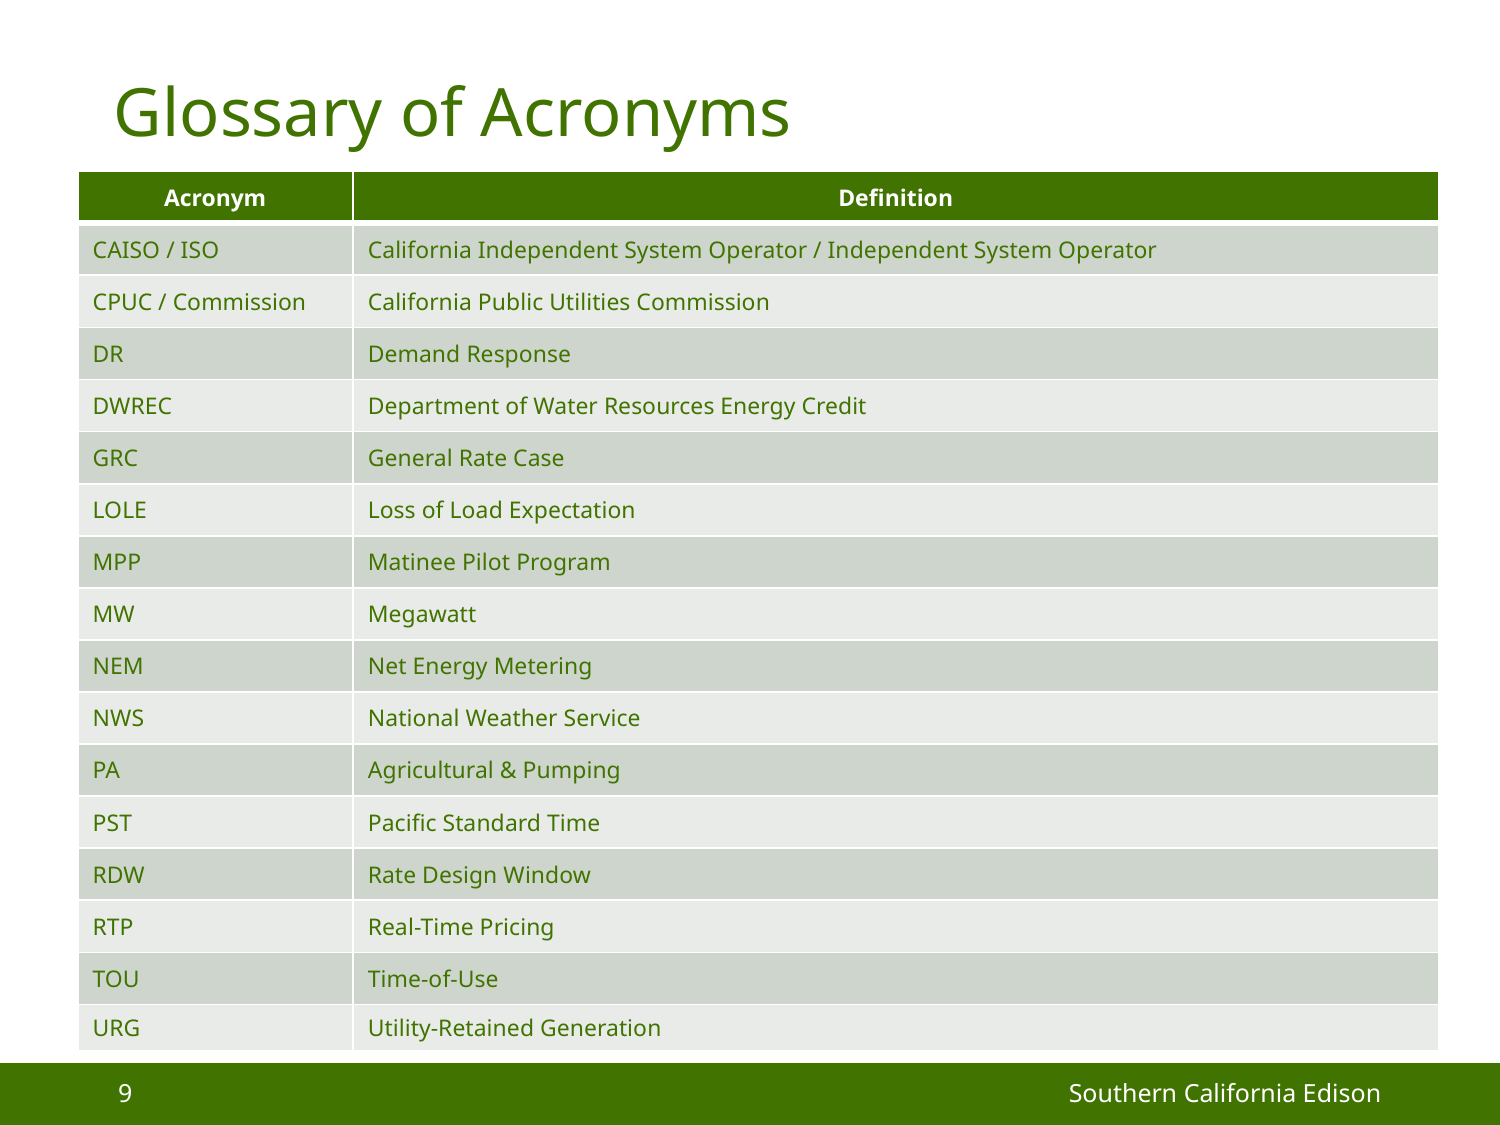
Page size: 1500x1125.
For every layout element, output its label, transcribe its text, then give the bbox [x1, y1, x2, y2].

table_cell DWREC [79, 380, 352, 431]
slide_number 9 [103, 1064, 441, 1125]
table_cell Demand Response [354, 328, 1438, 379]
table_cell CPUC / Commission [79, 276, 352, 327]
table_cell RDW [79, 849, 352, 899]
table_cell Agricultural & Pumping [354, 745, 1438, 795]
table_cell MPP [79, 537, 352, 587]
table_cell California Independent System Operator / Independent System Operator [354, 226, 1438, 274]
table_cell PA [79, 745, 352, 795]
table_cell Pacific Standard Time [354, 797, 1438, 847]
table_cell TOU [79, 953, 352, 1004]
title Glossary of Acronyms [98, 65, 1393, 166]
table_cell NWS [79, 693, 352, 743]
table_header Definition [354, 172, 1438, 220]
table_cell General Rate Case [354, 432, 1438, 483]
table_cell California Public Utilities Commission [354, 276, 1438, 327]
table_cell GRC [79, 432, 352, 483]
table_cell URG [79, 1005, 352, 1050]
table_cell Time-of-Use [354, 953, 1438, 1004]
table_cell Net Energy Metering [354, 641, 1438, 691]
table_cell Matinee Pilot Program [354, 537, 1438, 587]
table_header Acronym [79, 172, 352, 220]
table_cell MW [79, 589, 352, 639]
table_cell Rate Design Window [354, 849, 1438, 899]
table_cell Real-Time Pricing [354, 901, 1438, 952]
table_cell Megawatt [354, 589, 1438, 639]
table_cell DR [79, 328, 352, 379]
table_cell PST [79, 797, 352, 847]
table_cell Utility-Retained Generation [354, 1005, 1438, 1050]
table_cell RTP [79, 901, 352, 952]
footer Southern California Edison [890, 1064, 1397, 1125]
table_cell Department of Water Resources Energy Credit [354, 380, 1438, 431]
table_cell Loss of Load Expectation [354, 485, 1438, 535]
table_cell National Weather Service [354, 693, 1438, 743]
table_cell CAISO / ISO [79, 226, 352, 274]
table_cell NEM [79, 641, 352, 691]
table_cell LOLE [79, 485, 352, 535]
